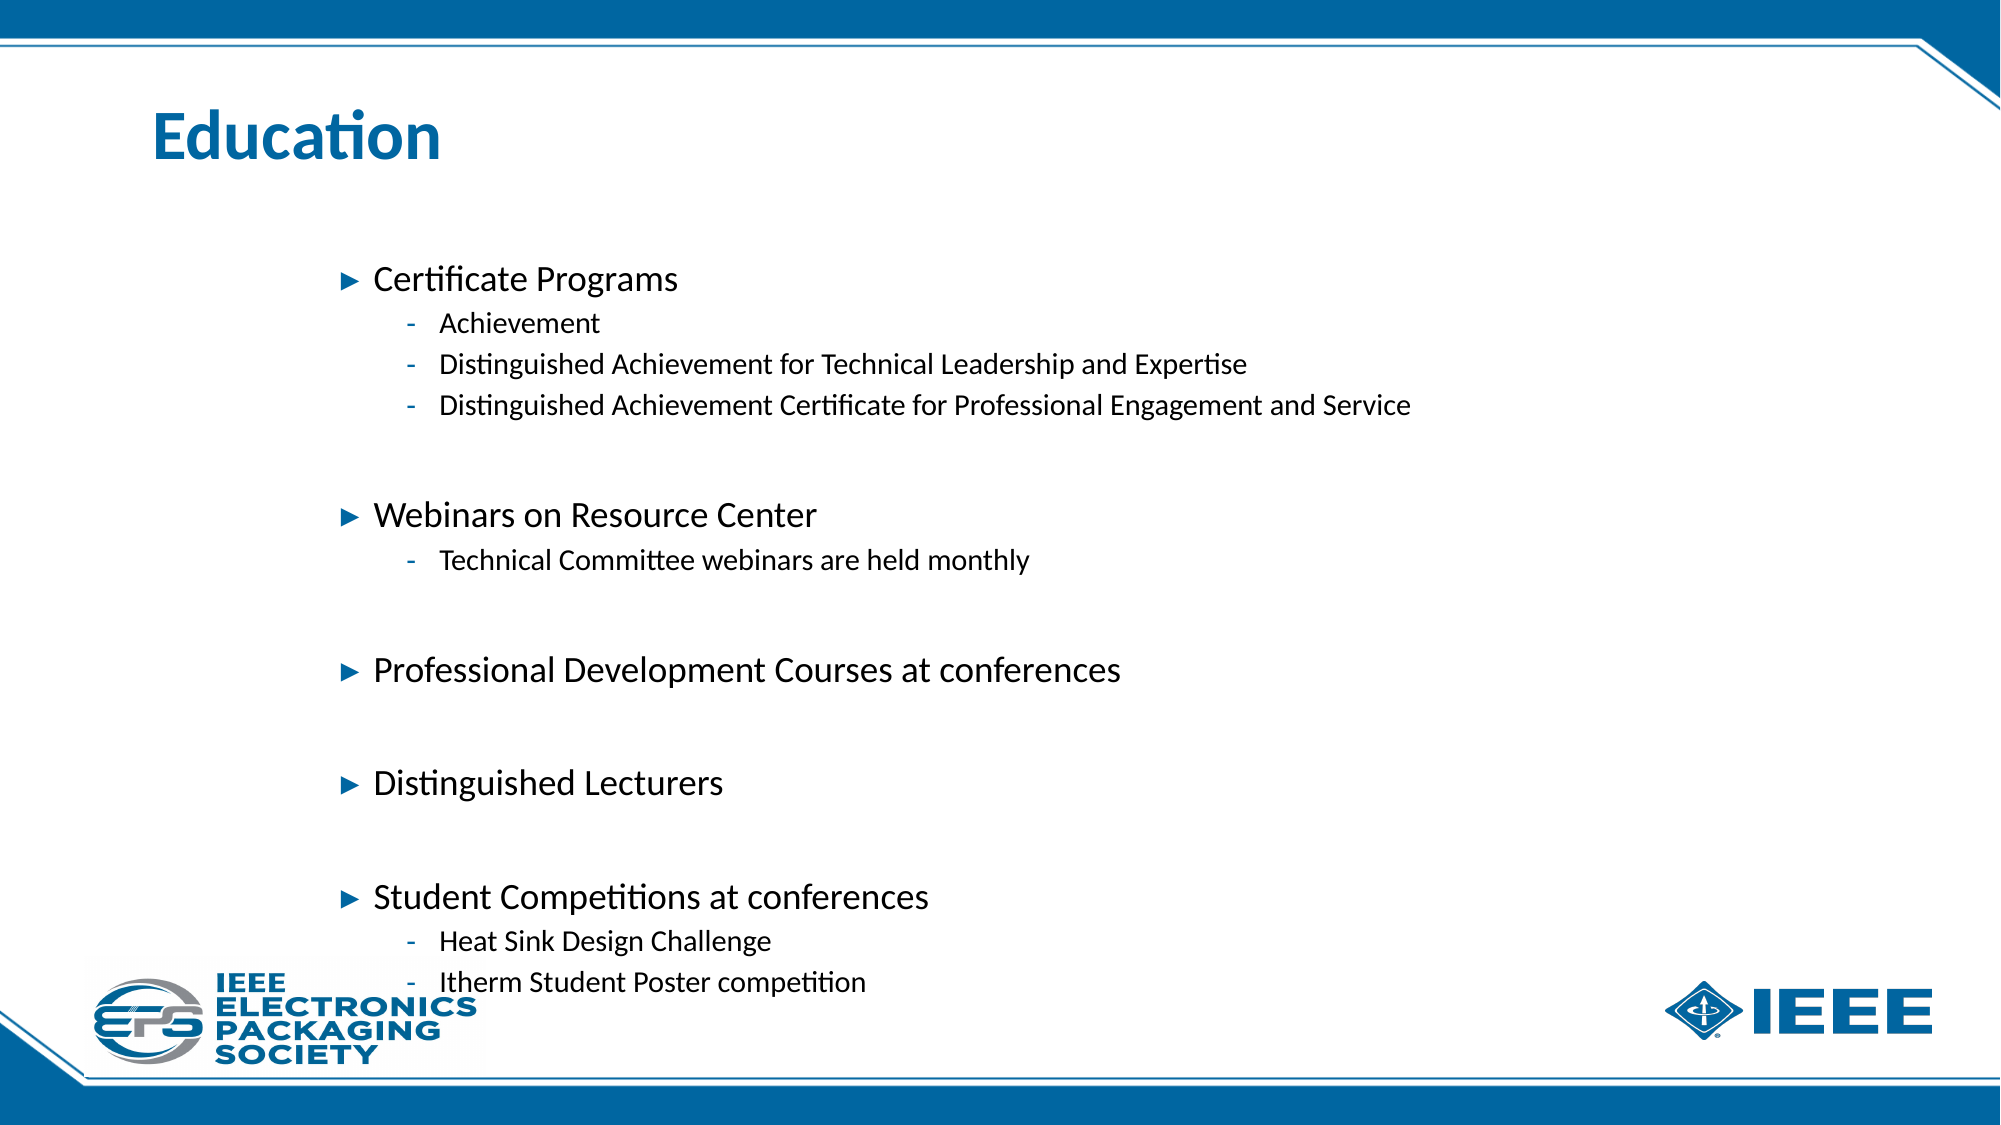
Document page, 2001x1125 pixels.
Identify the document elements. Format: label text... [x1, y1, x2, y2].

title Education [137, 91, 1863, 182]
picture [0, 0, 2001, 115]
list Certificate Programs Achievement Distinguished Achievement for Technical Leadership and Expertise Distinguished Achievement Certificate for Professional Engagement and Service Webinars on Resource Center Technical Committee webinars are held monthly Professional Development Courses at conferences Distinguished Lecturers Student Competitions at conferences Heat Sink Design Challenge Itherm Student Poster competition [325, 251, 1647, 1014]
slide_number 8 [84, 1017, 191, 1078]
picture [0, 956, 2000, 1125]
